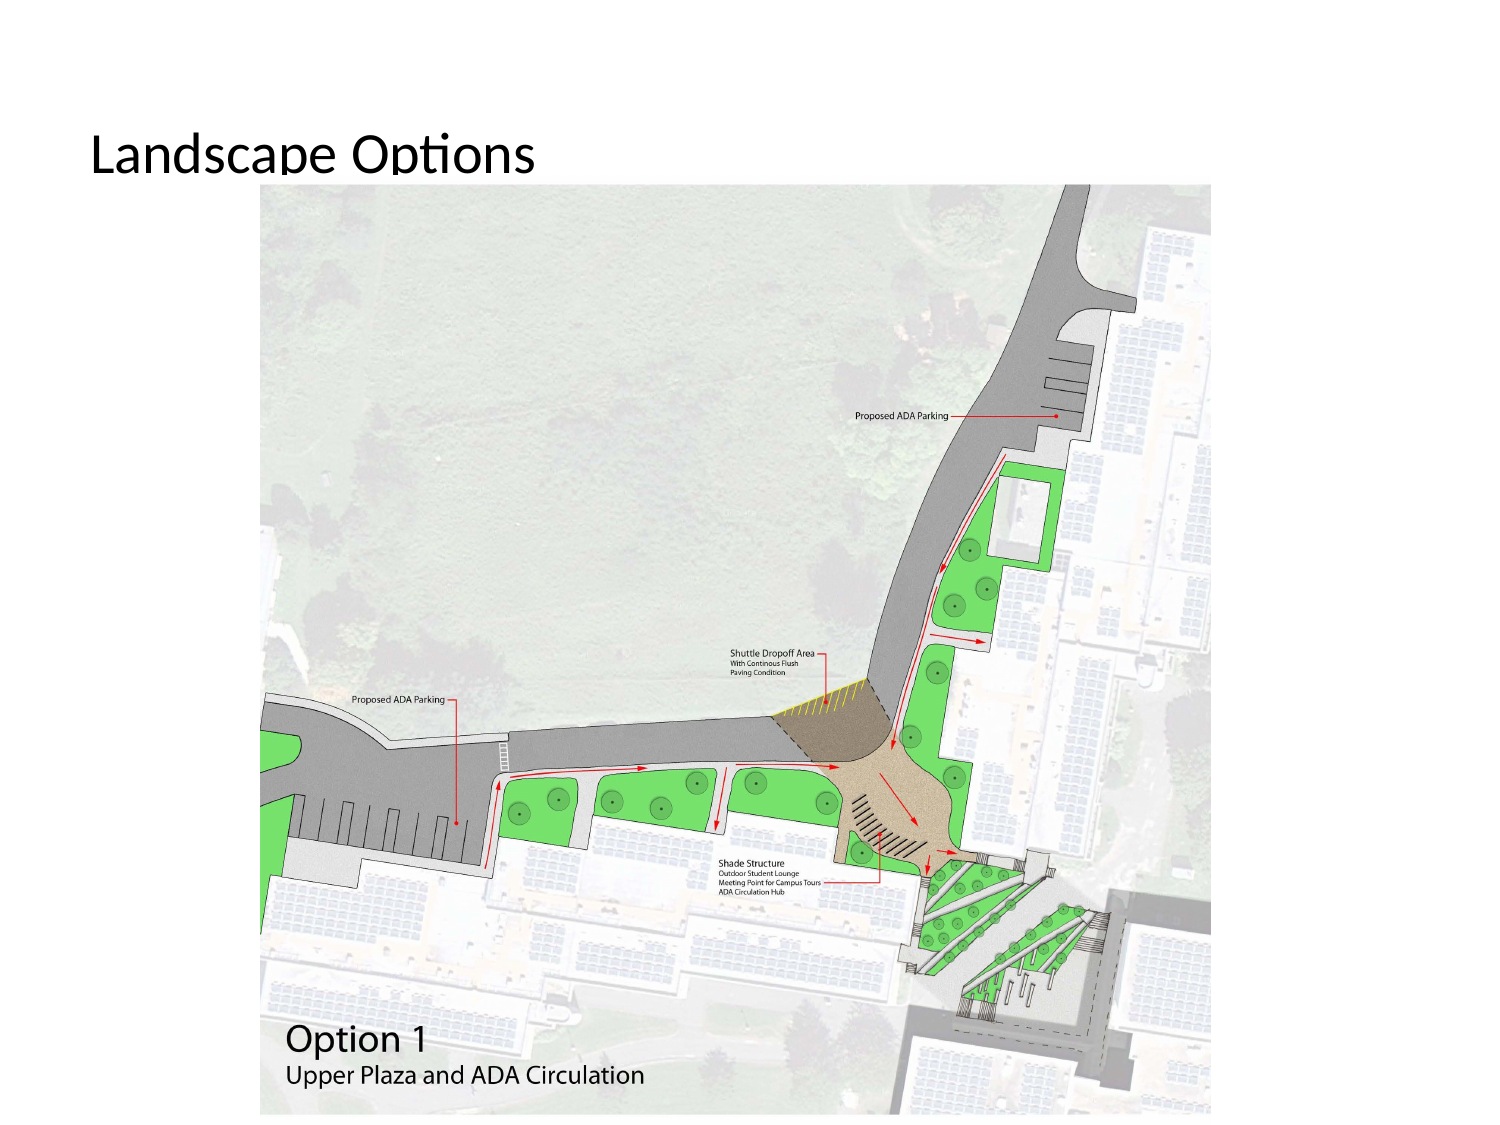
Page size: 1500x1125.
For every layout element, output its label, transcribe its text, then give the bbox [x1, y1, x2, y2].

title Landscape Options [75, 45, 1425, 325]
picture [260, 174, 1211, 1125]
